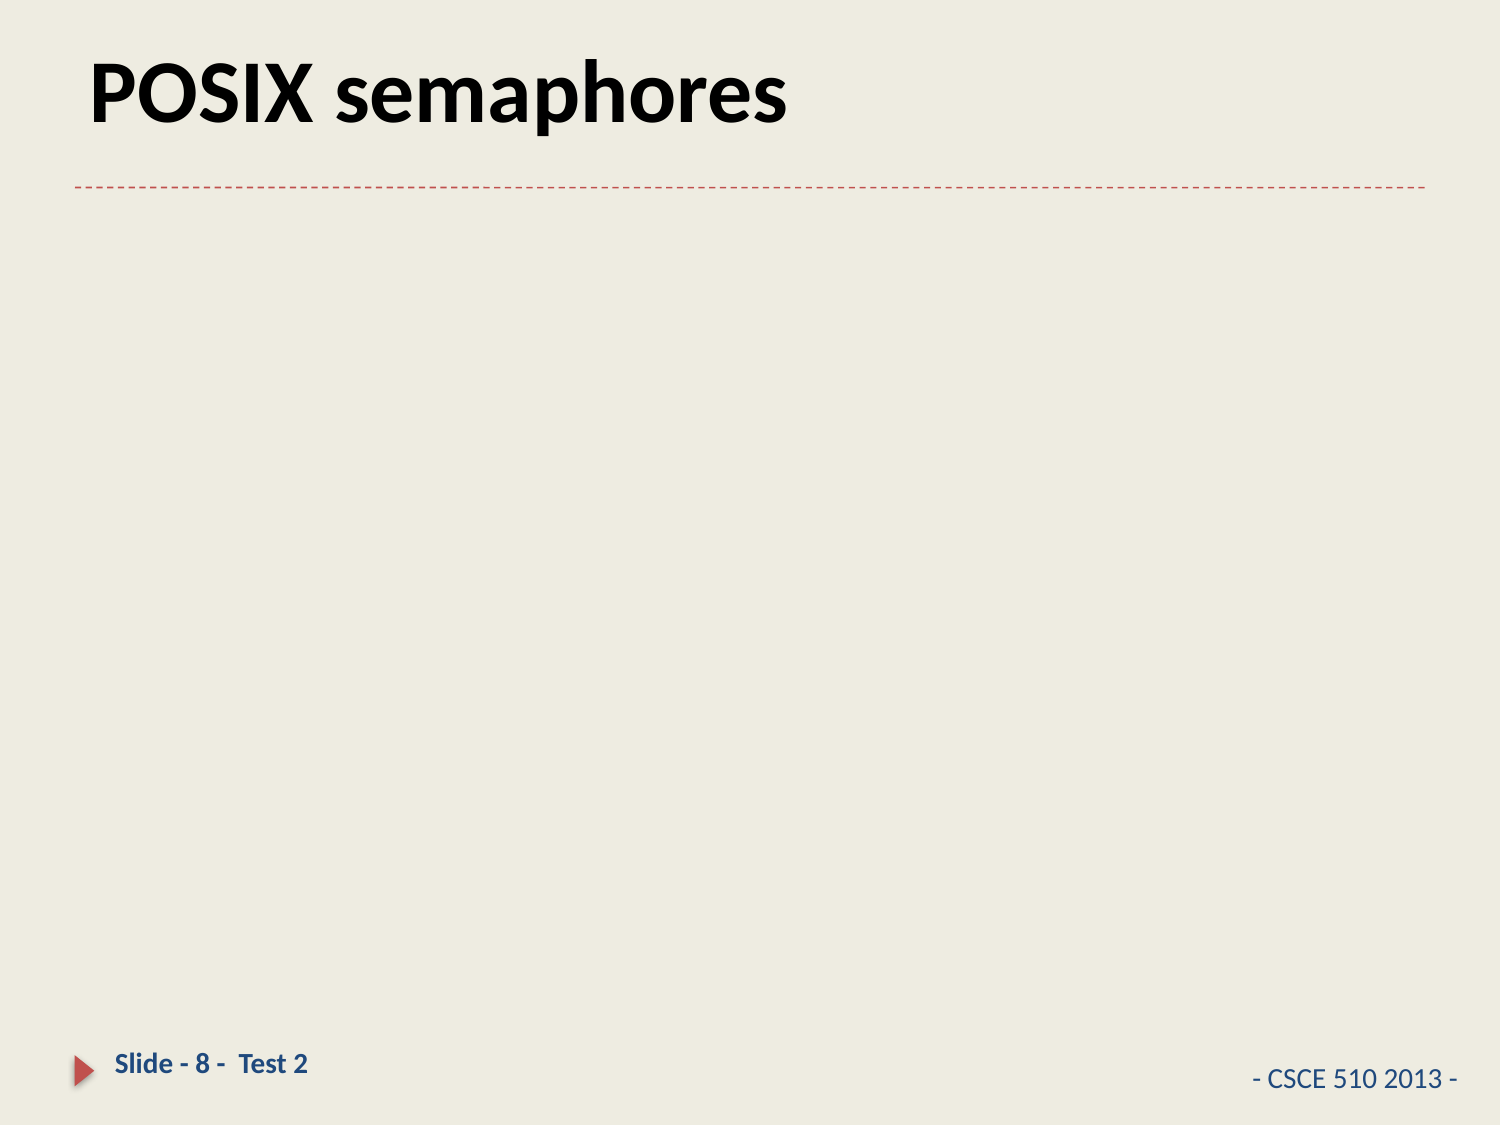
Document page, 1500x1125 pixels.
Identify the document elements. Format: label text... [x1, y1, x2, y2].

title POSIX semaphores [75, 24, 1425, 188]
slide_number - CSCE 510 2013 - [1237, 1052, 1488, 1113]
slide_number Slide - 8 - Test 2 [99, 1037, 538, 1098]
